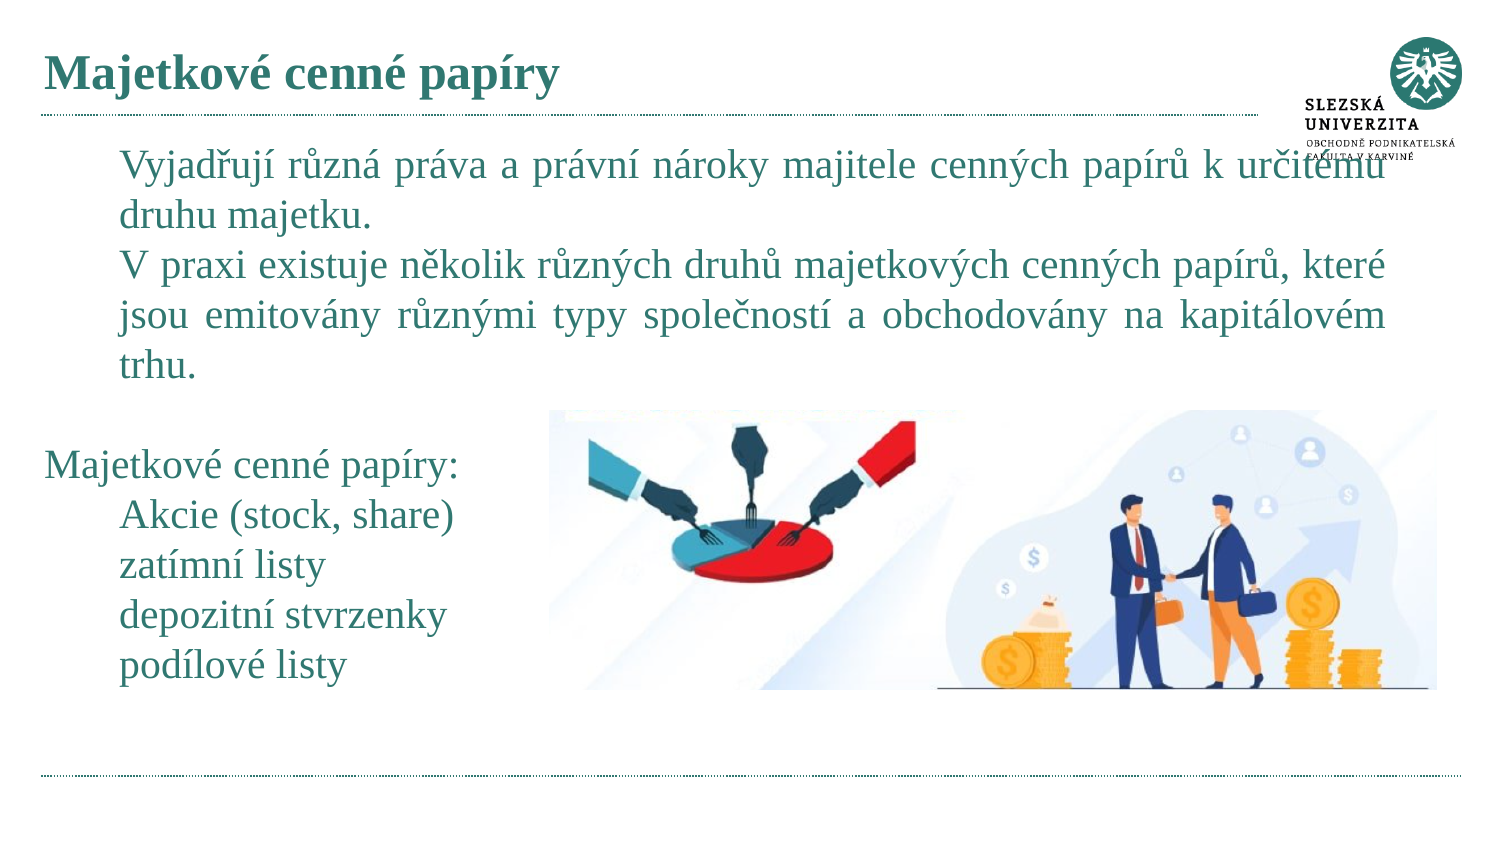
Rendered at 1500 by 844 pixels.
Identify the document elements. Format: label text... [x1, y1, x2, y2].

title Majetkové cenné papíry [29, 32, 1069, 127]
picture [548, 409, 1437, 690]
list Vyjadřují různá práva a právní nároky majitele cenných papírů k určitému druhu majetku. V praxi existuje několik různých druhů majetkových cenných papírů, které jsou emitovány různými typy společností a obchodovány na kapitálovém trhu. Majetkové cenné papíry: Akcie (stock, share) zatímní listy depozitní stvrzenky podílové listy [29, 129, 1403, 779]
picture [1305, 37, 1462, 160]
